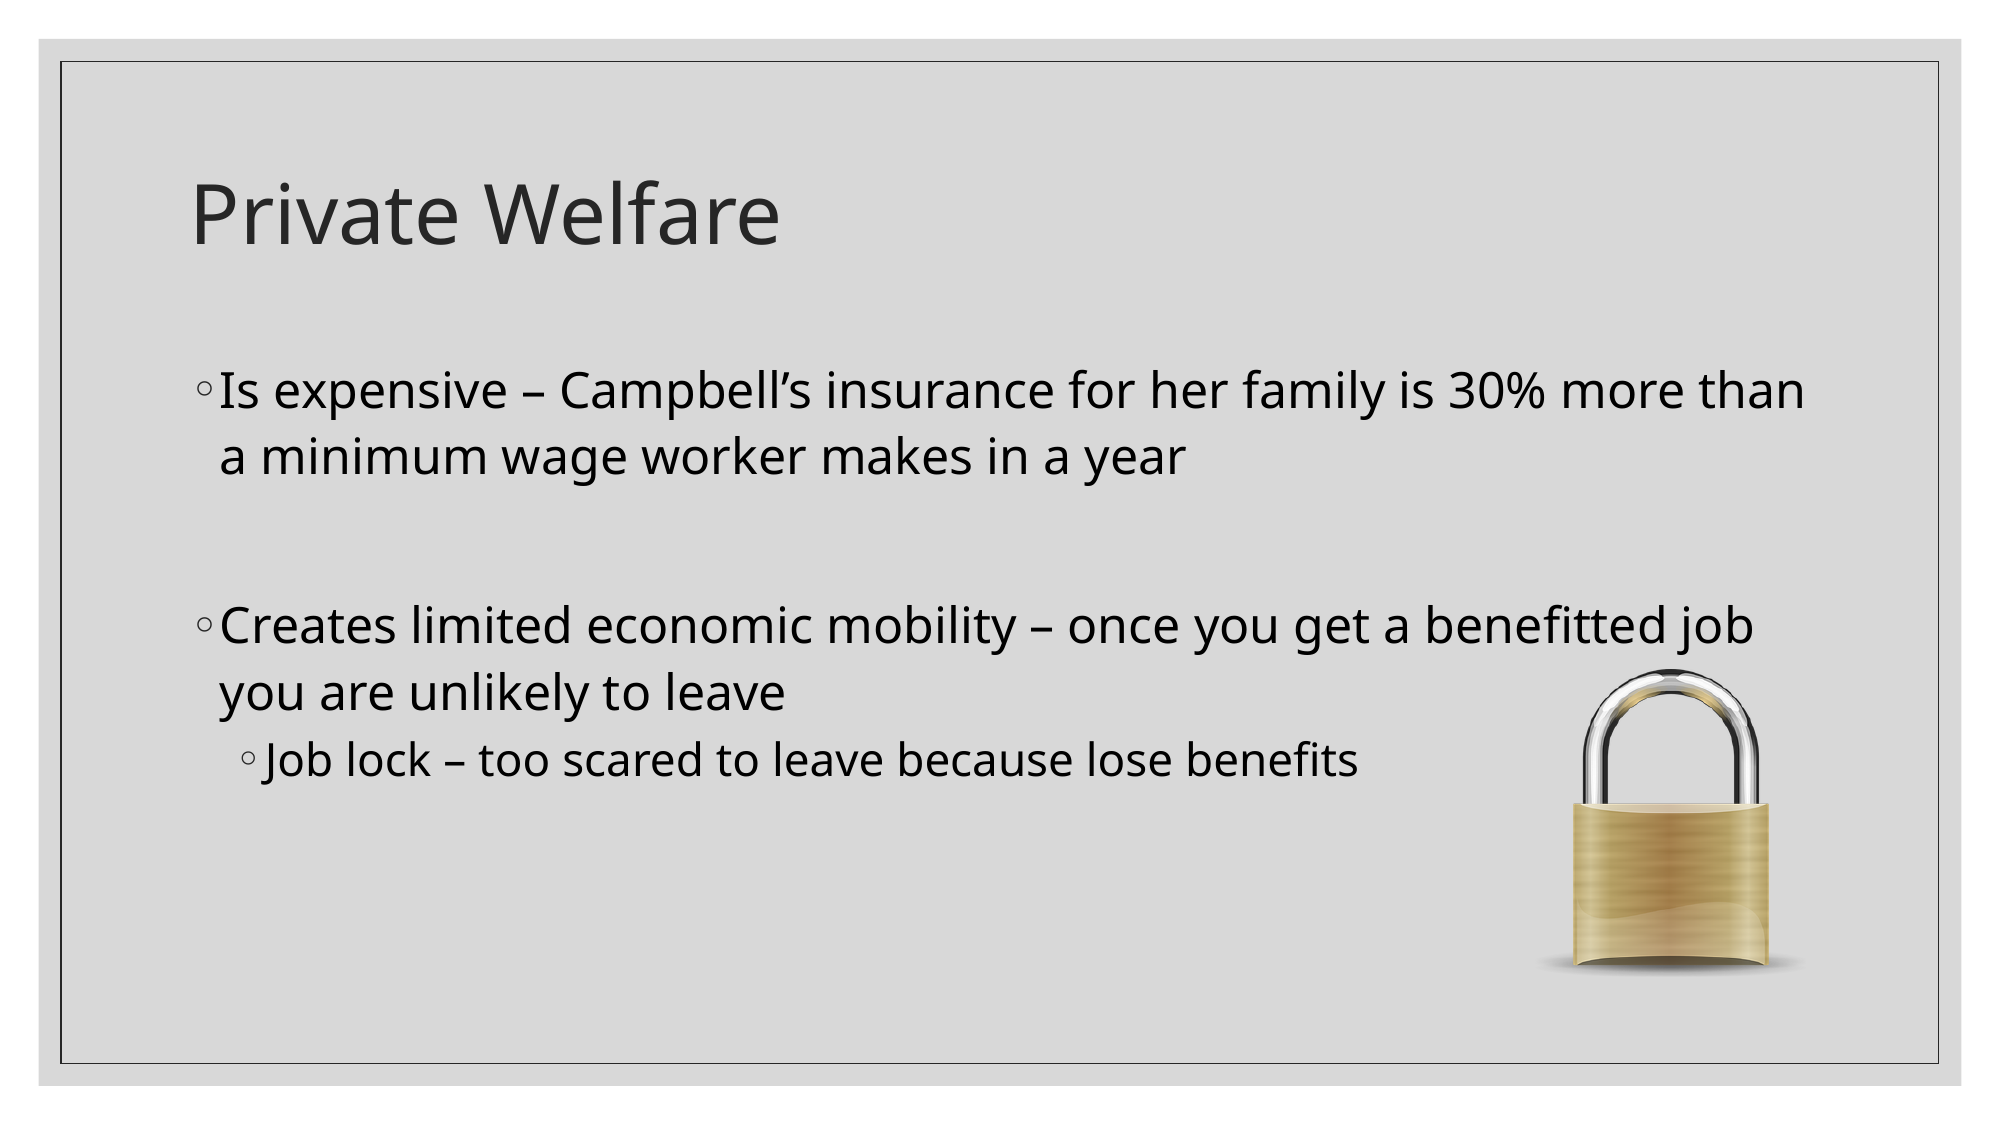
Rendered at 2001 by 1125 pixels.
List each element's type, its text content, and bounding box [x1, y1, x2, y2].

list Is expensive – Campbell’s insurance for her family is 30% more than a minimum wage worker makes in a year Creates limited economic mobility – once you get a benefitted job you are unlikely to leave Job lock – too scared to leave because lose benefits [174, 345, 1825, 977]
picture [1534, 669, 1807, 977]
title Private Welfare [174, 105, 1825, 331]
